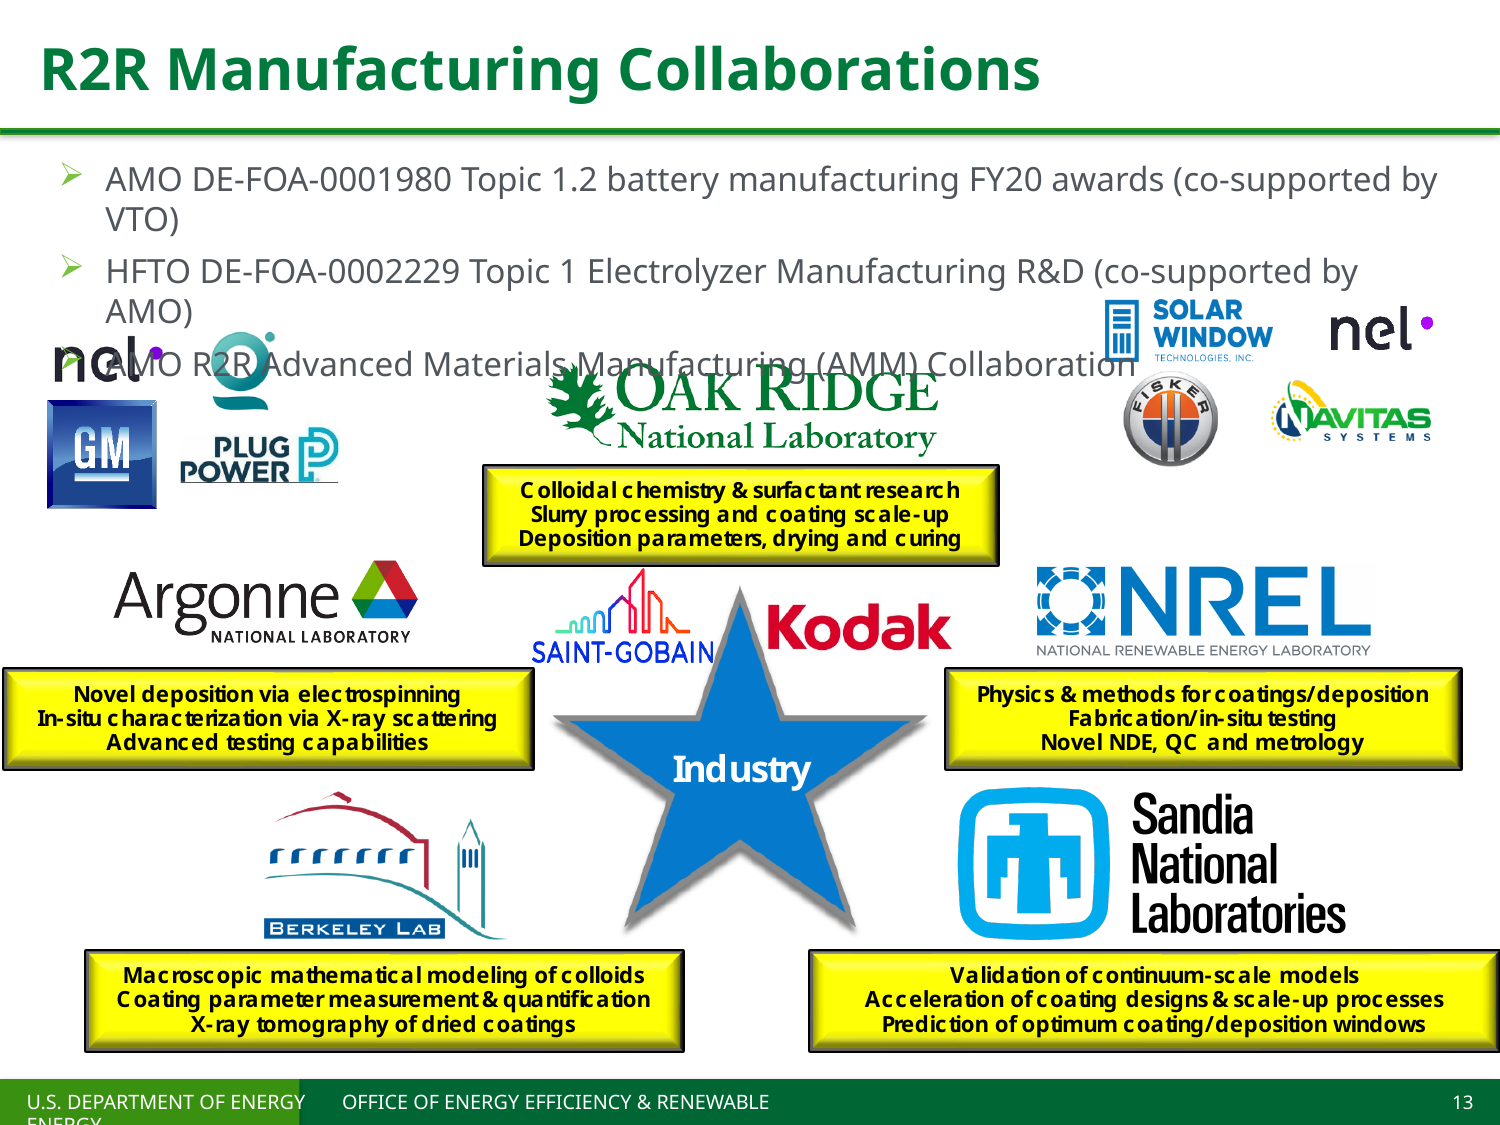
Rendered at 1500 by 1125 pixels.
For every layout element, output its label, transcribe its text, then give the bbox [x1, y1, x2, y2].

title R2R Manufacturing Collaborations [24, 0, 1475, 134]
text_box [37, 287, 407, 538]
picture [0, 362, 1500, 1053]
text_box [1099, 299, 1462, 523]
text_box AMO DE-FOA-0001980 Topic 1.2 battery manufacturing FY20 awards (co-supported by VTO) HFTO DE-FOA-0002229 Topic 1 Electrolyzer Manufacturing R&D (co-supported by AMO) AMO R2R Advanced Materials Manufacturing (AMM) Collaboration [43, 150, 1457, 360]
